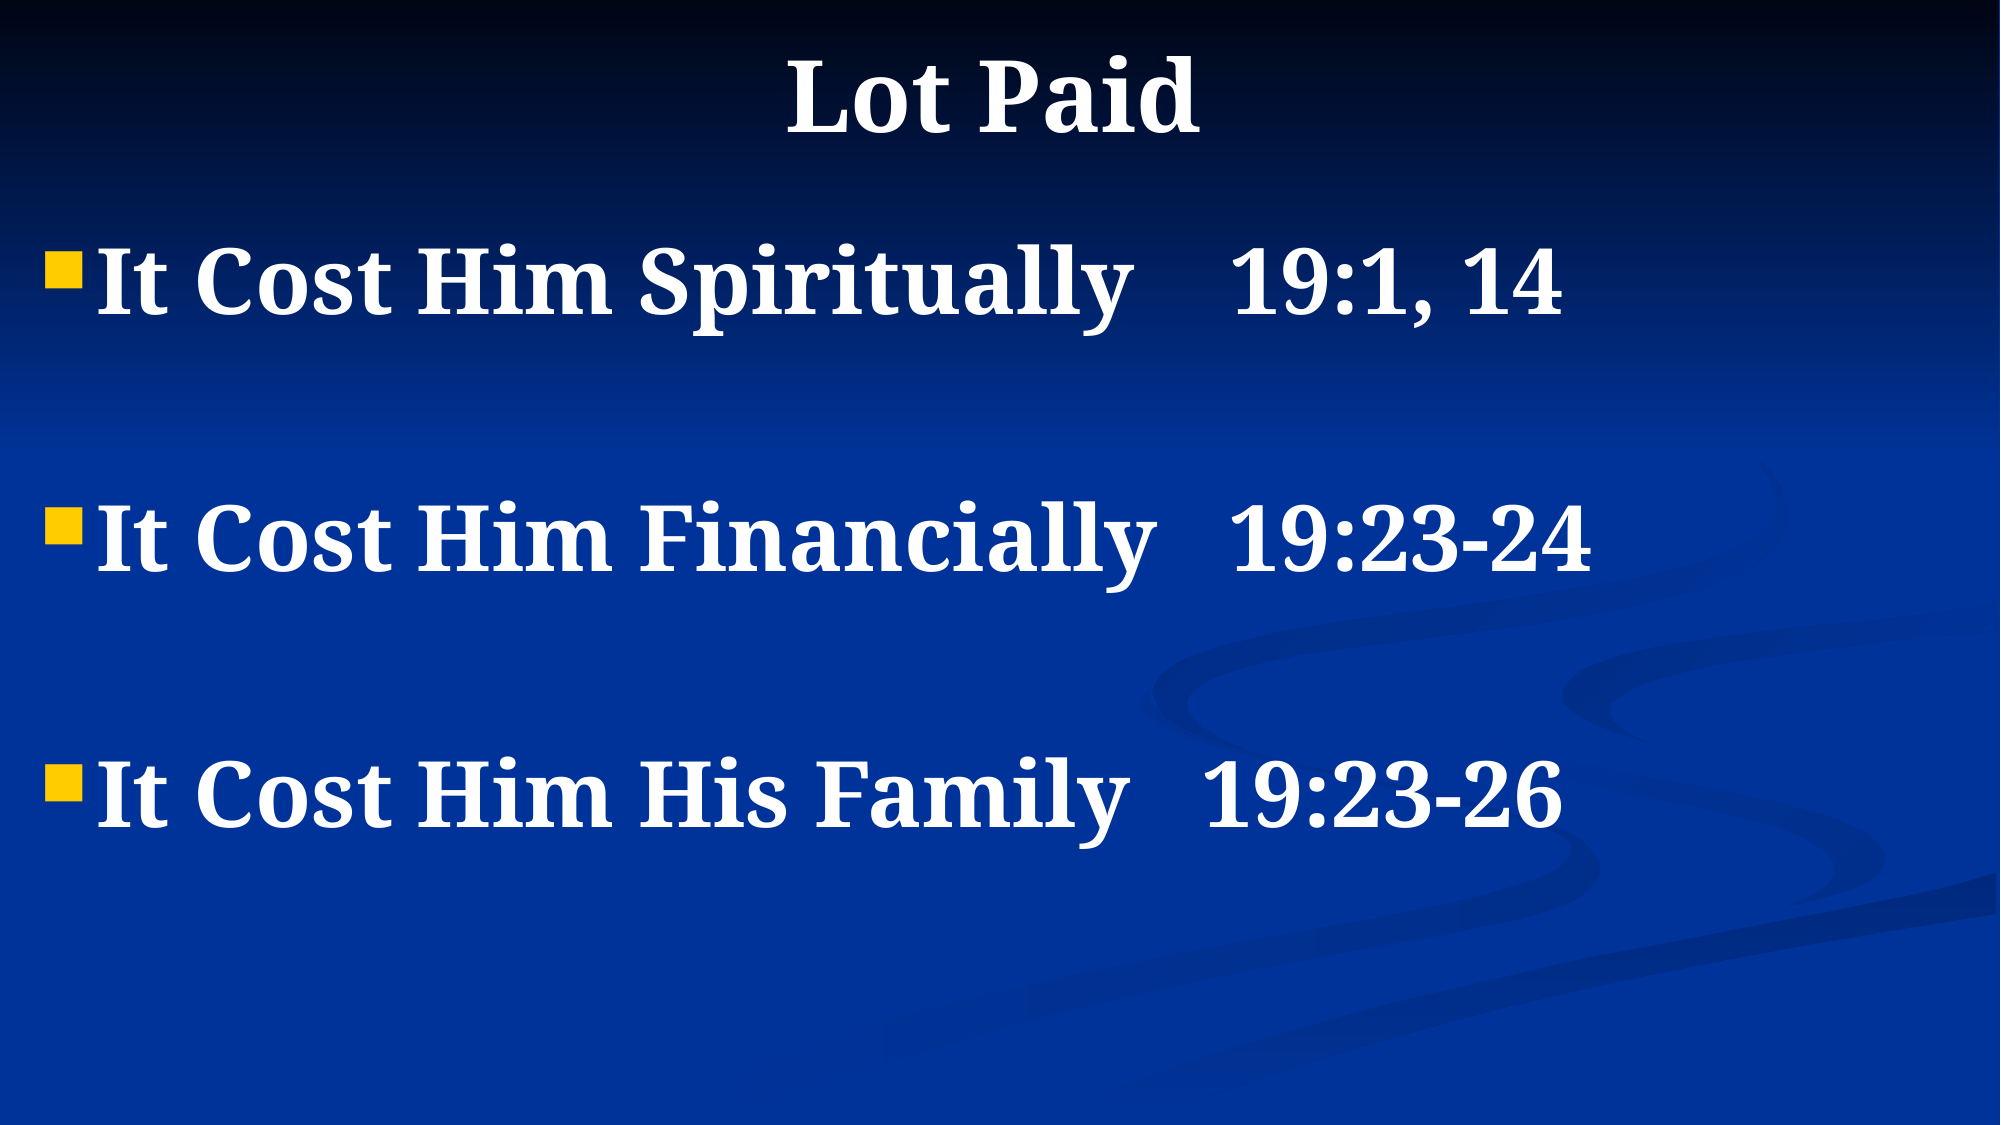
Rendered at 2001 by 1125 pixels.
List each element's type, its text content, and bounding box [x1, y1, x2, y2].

list Lot Paid It Cost Him Spiritually 19:1, 14 It Cost Him Financially 19:23-24 It Cost Him His Family 19:23-26 [24, 24, 1963, 1088]
